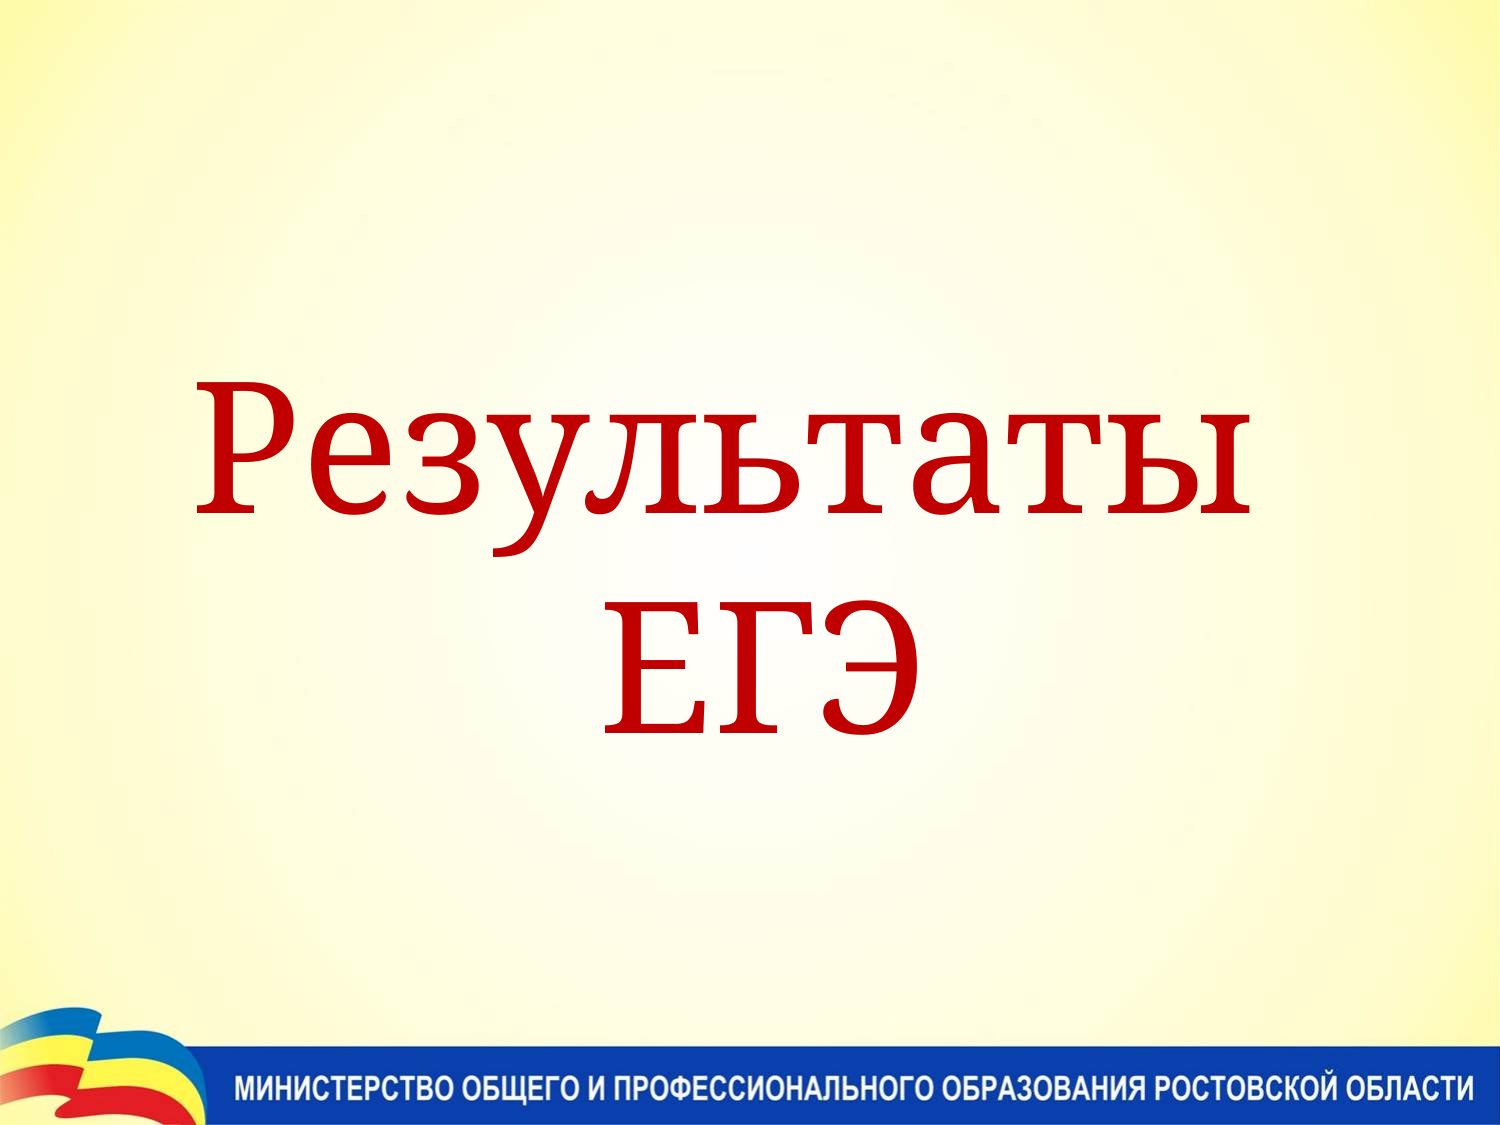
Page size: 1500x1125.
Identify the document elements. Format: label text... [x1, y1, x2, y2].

title Результаты ЕГЭ [88, 455, 1439, 644]
picture [0, 0, 1500, 1125]
